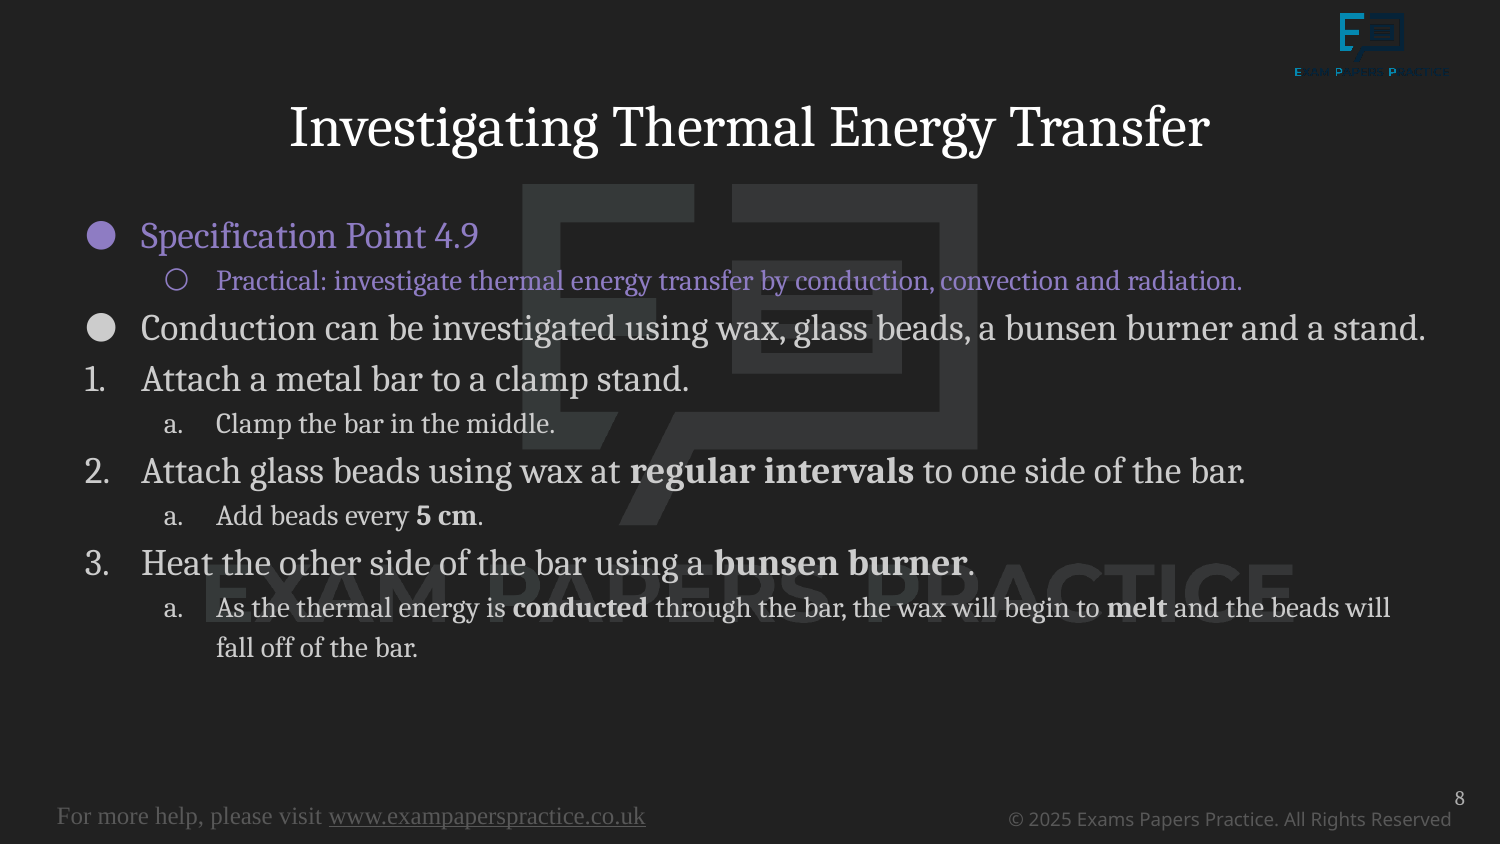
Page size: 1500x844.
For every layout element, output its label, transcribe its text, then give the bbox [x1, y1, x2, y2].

title Investigating Thermal Energy Transfer [51, 72, 1449, 167]
list Specification Point 4.9 Practical: investigate thermal energy transfer by conduction, convection and radiation. Conduction can be investigated using wax, glass beads, a bunsen burner and a stand. Attach a metal bar to a clamp stand. Clamp the bar in the middle. Attach glass beads using wax at regular intervals to one side of the bar. Add beads every 5 cm. Heat the other side of the bar using a bunsen burner. As the thermal energy is conducted through the bar, the wax will begin to melt and the beads will fall off of the bar. [51, 189, 1449, 750]
picture [1295, 13, 1449, 72]
slide_number 8 [1389, 764, 1480, 830]
